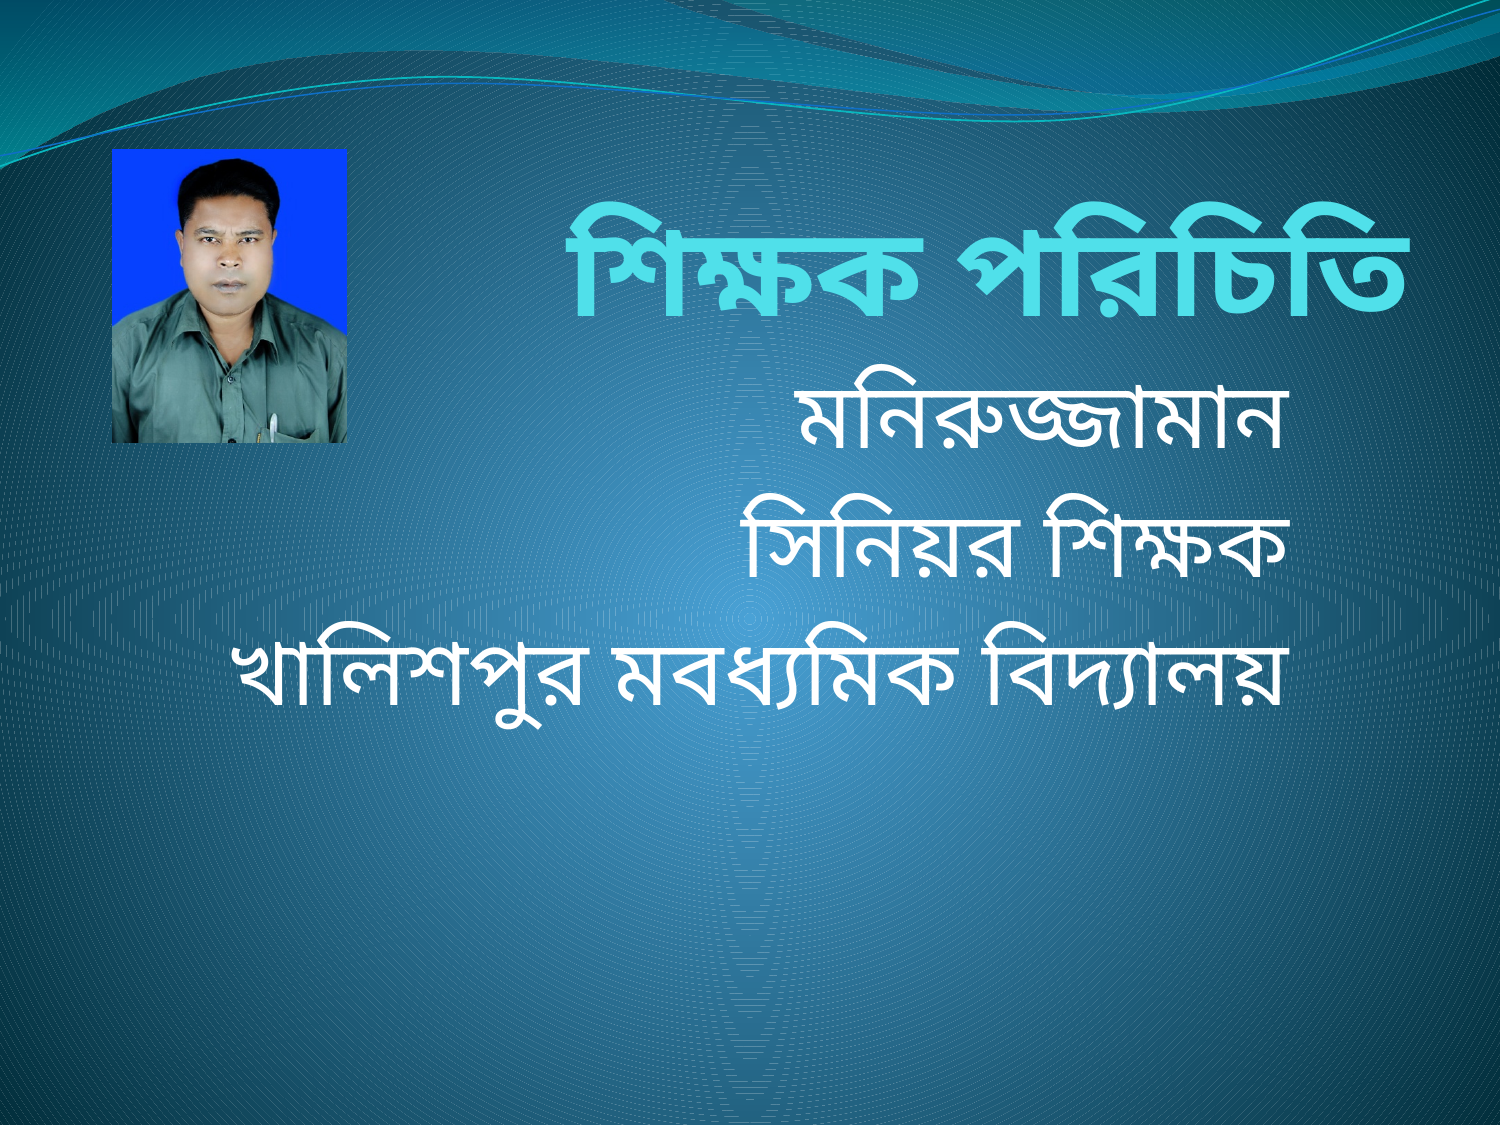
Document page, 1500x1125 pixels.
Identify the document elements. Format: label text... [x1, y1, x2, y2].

title শিক্ষক পরিচিতি [137, 99, 1413, 342]
table_cell বাজার ও শহর [225, 350, 352, 453]
subtitle মনিরুজ্জামান সিনিয়র শিক্ষক খালিশপুর মবধ্যমিক বিদ্যালয় [225, 350, 1300, 850]
picture [112, 149, 347, 443]
table_cell কৃষিকার্য [347, 152, 352, 342]
